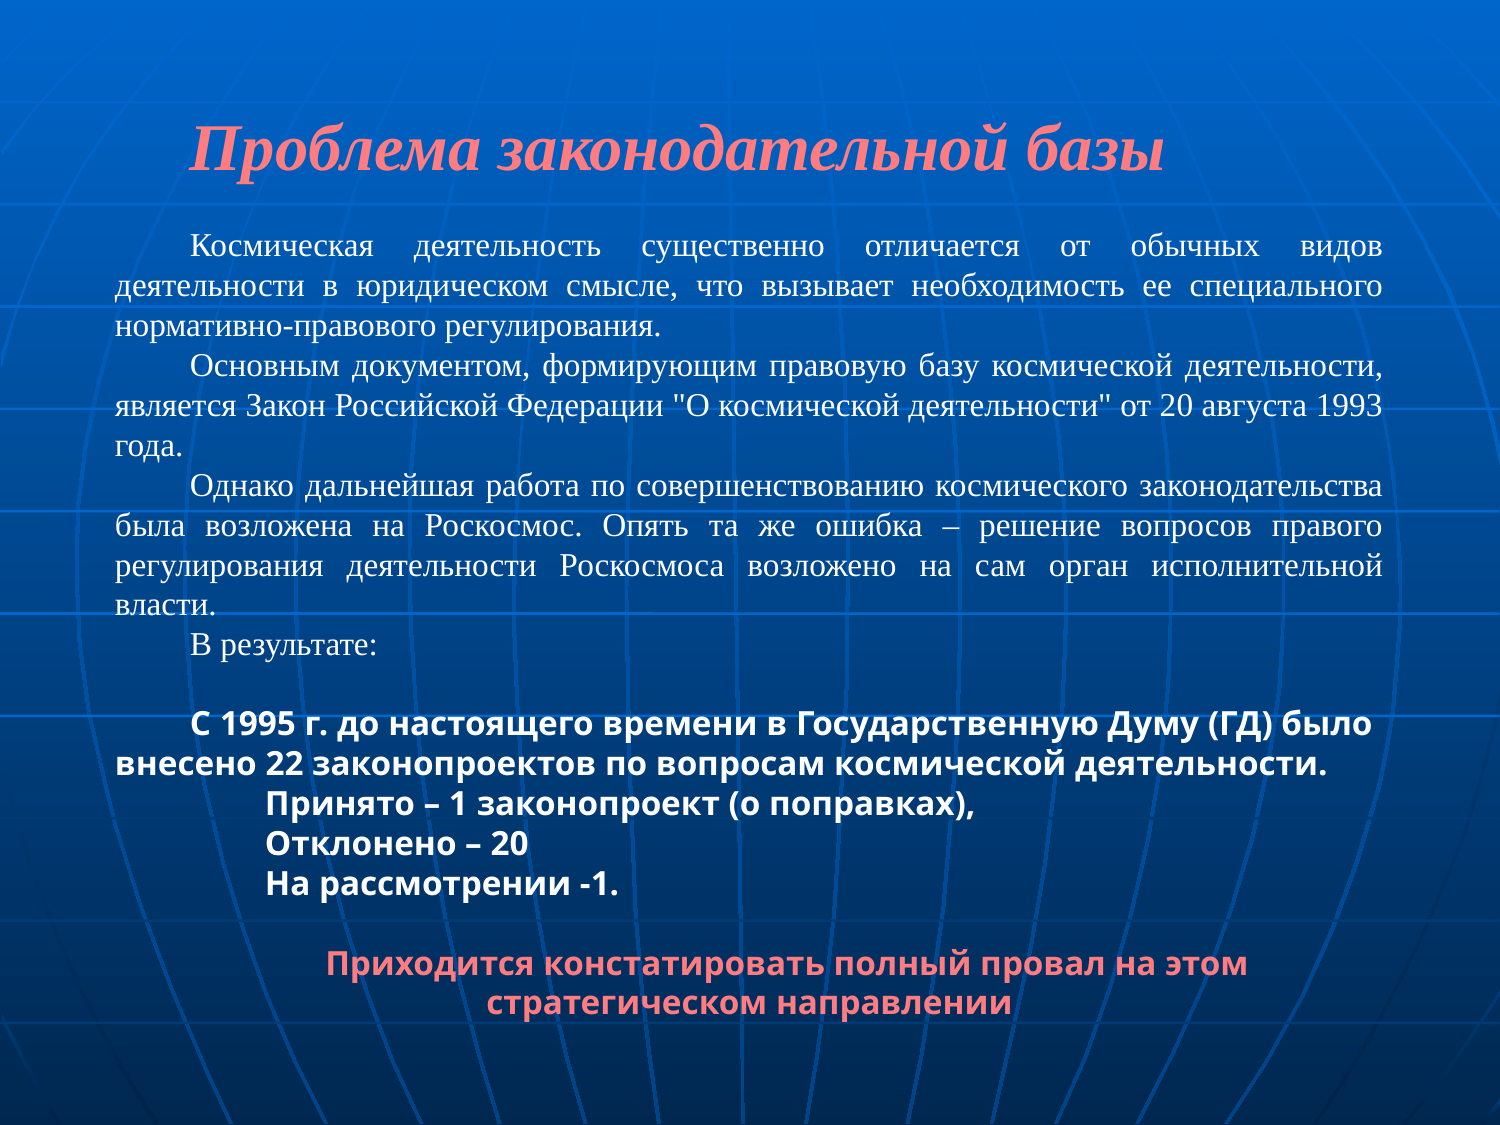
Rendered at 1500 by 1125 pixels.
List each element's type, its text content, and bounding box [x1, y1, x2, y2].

text_box Проблема законодательной базы Космическая деятельность существенно отличается от обычных видов деятельности в юридическом смысле, что вызывает необходимость ее специального нормативно-правового регулирования. Основным документом, формирующим правовую базу космической деятельности, является Закон Российской Федерации "О космической деятельности" от 20 августа 1993 года. Однако дальнейшая работа по совершенствованию космического законодательства была возложена на Роскосмос. Опять та же ошибка – решение вопросов правого регулирования деятельности Роскосмоса возложено на сам орган исполнительной власти. В результате: С 1995 г. до настоящего времени в Государственную Думу (ГД) было внесено 22 законопроектов по вопросам космической деятельности. Принято – 1 законопроект (о поправках), Отклонено – 20 На рассмотрении -1. Приходится констатировать полный провал на этом стратегическом направлении [100, 96, 1400, 1029]
